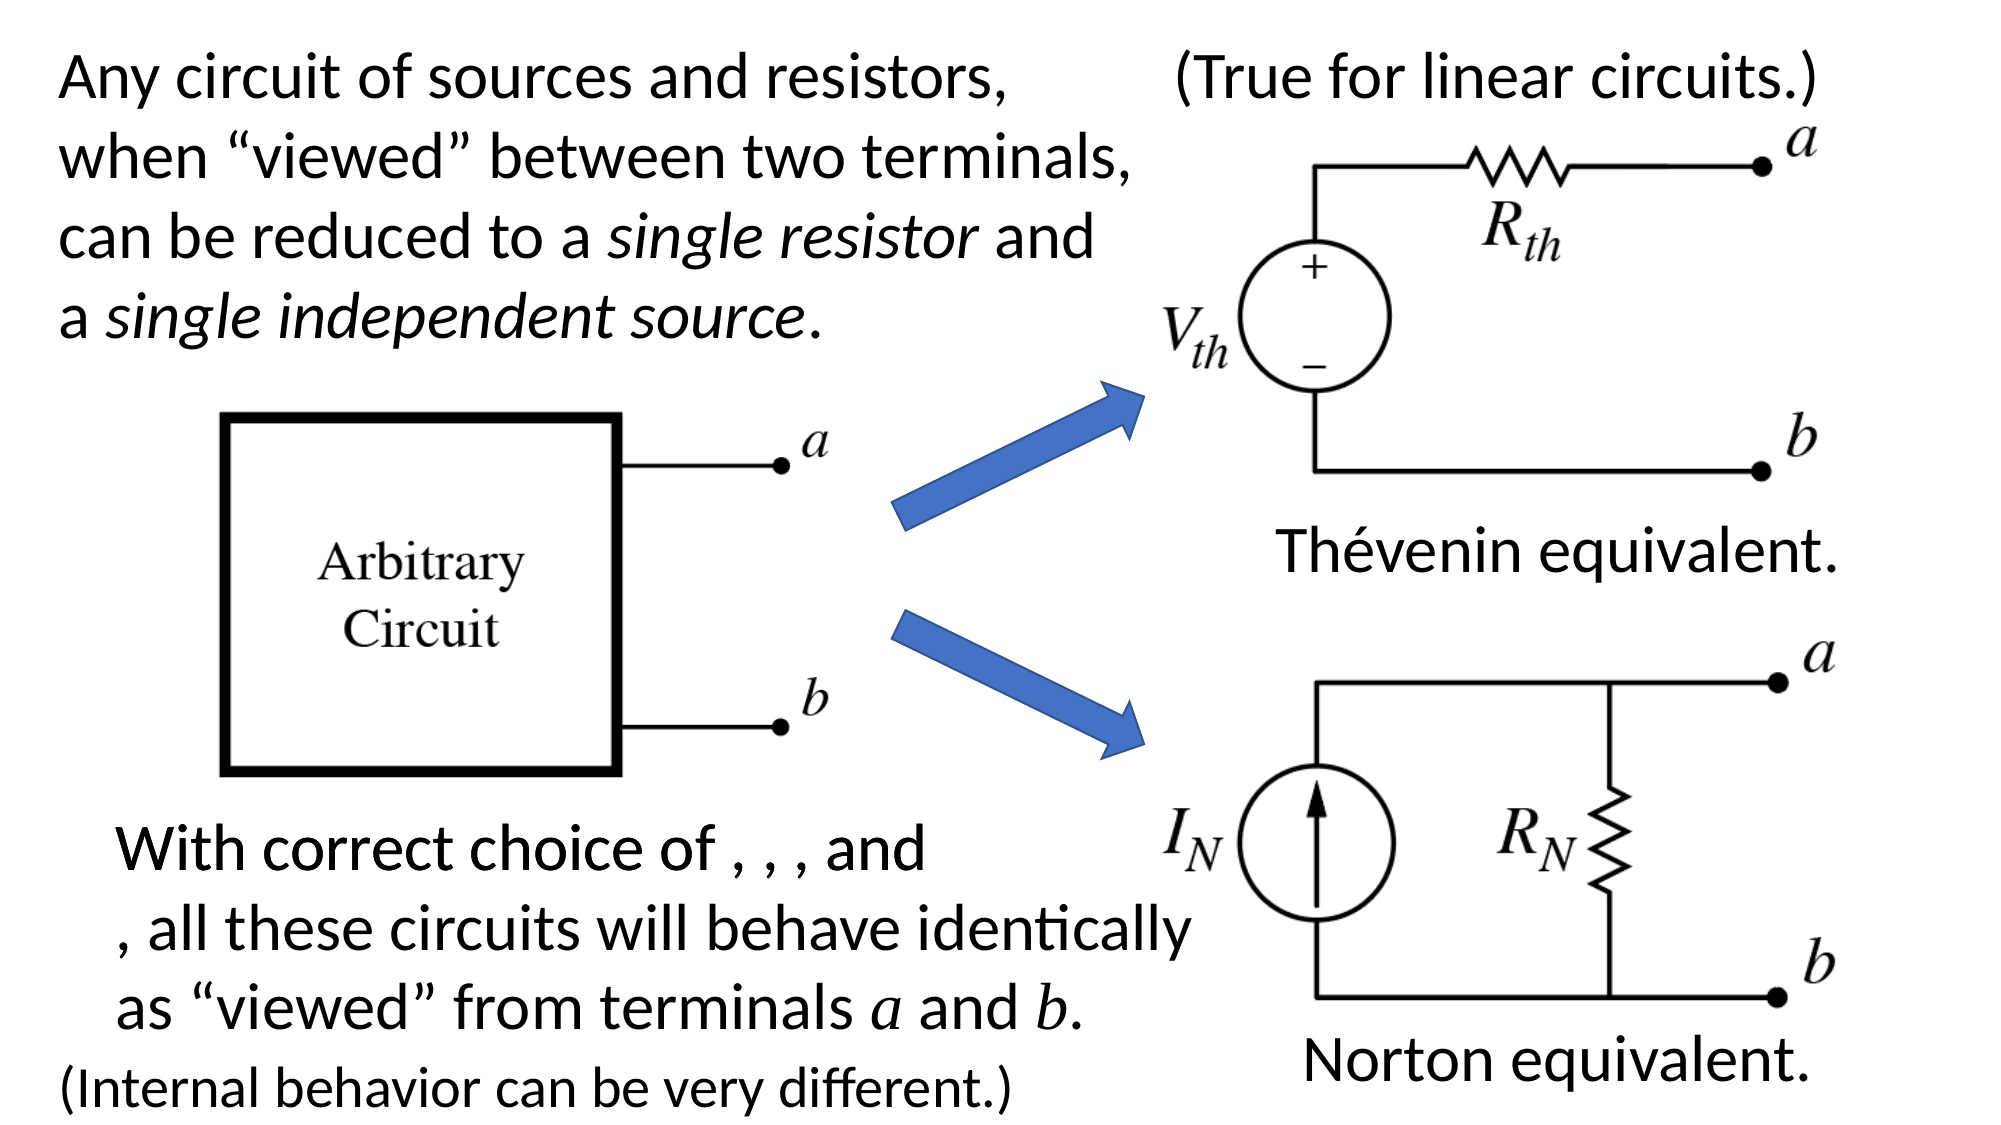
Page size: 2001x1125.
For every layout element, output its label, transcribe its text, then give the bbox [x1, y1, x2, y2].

picture [214, 406, 833, 782]
picture [1157, 636, 1859, 1013]
text_box [890, 380, 1146, 532]
text_box [890, 608, 1146, 761]
text_box Thévenin equivalent. [1260, 498, 1856, 593]
text_box Norton equivalent. [1287, 1013, 1828, 1102]
text_box Any circuit of sources and resistors, when “viewed” between two terminals, can be reduced to a single resistor and a single independent source. [43, 24, 1150, 359]
text_box (True for linear circuits.) [1158, 24, 1835, 119]
picture [1157, 112, 1828, 489]
text_box (Internal behavior can be very different.) [44, 1041, 1030, 1125]
